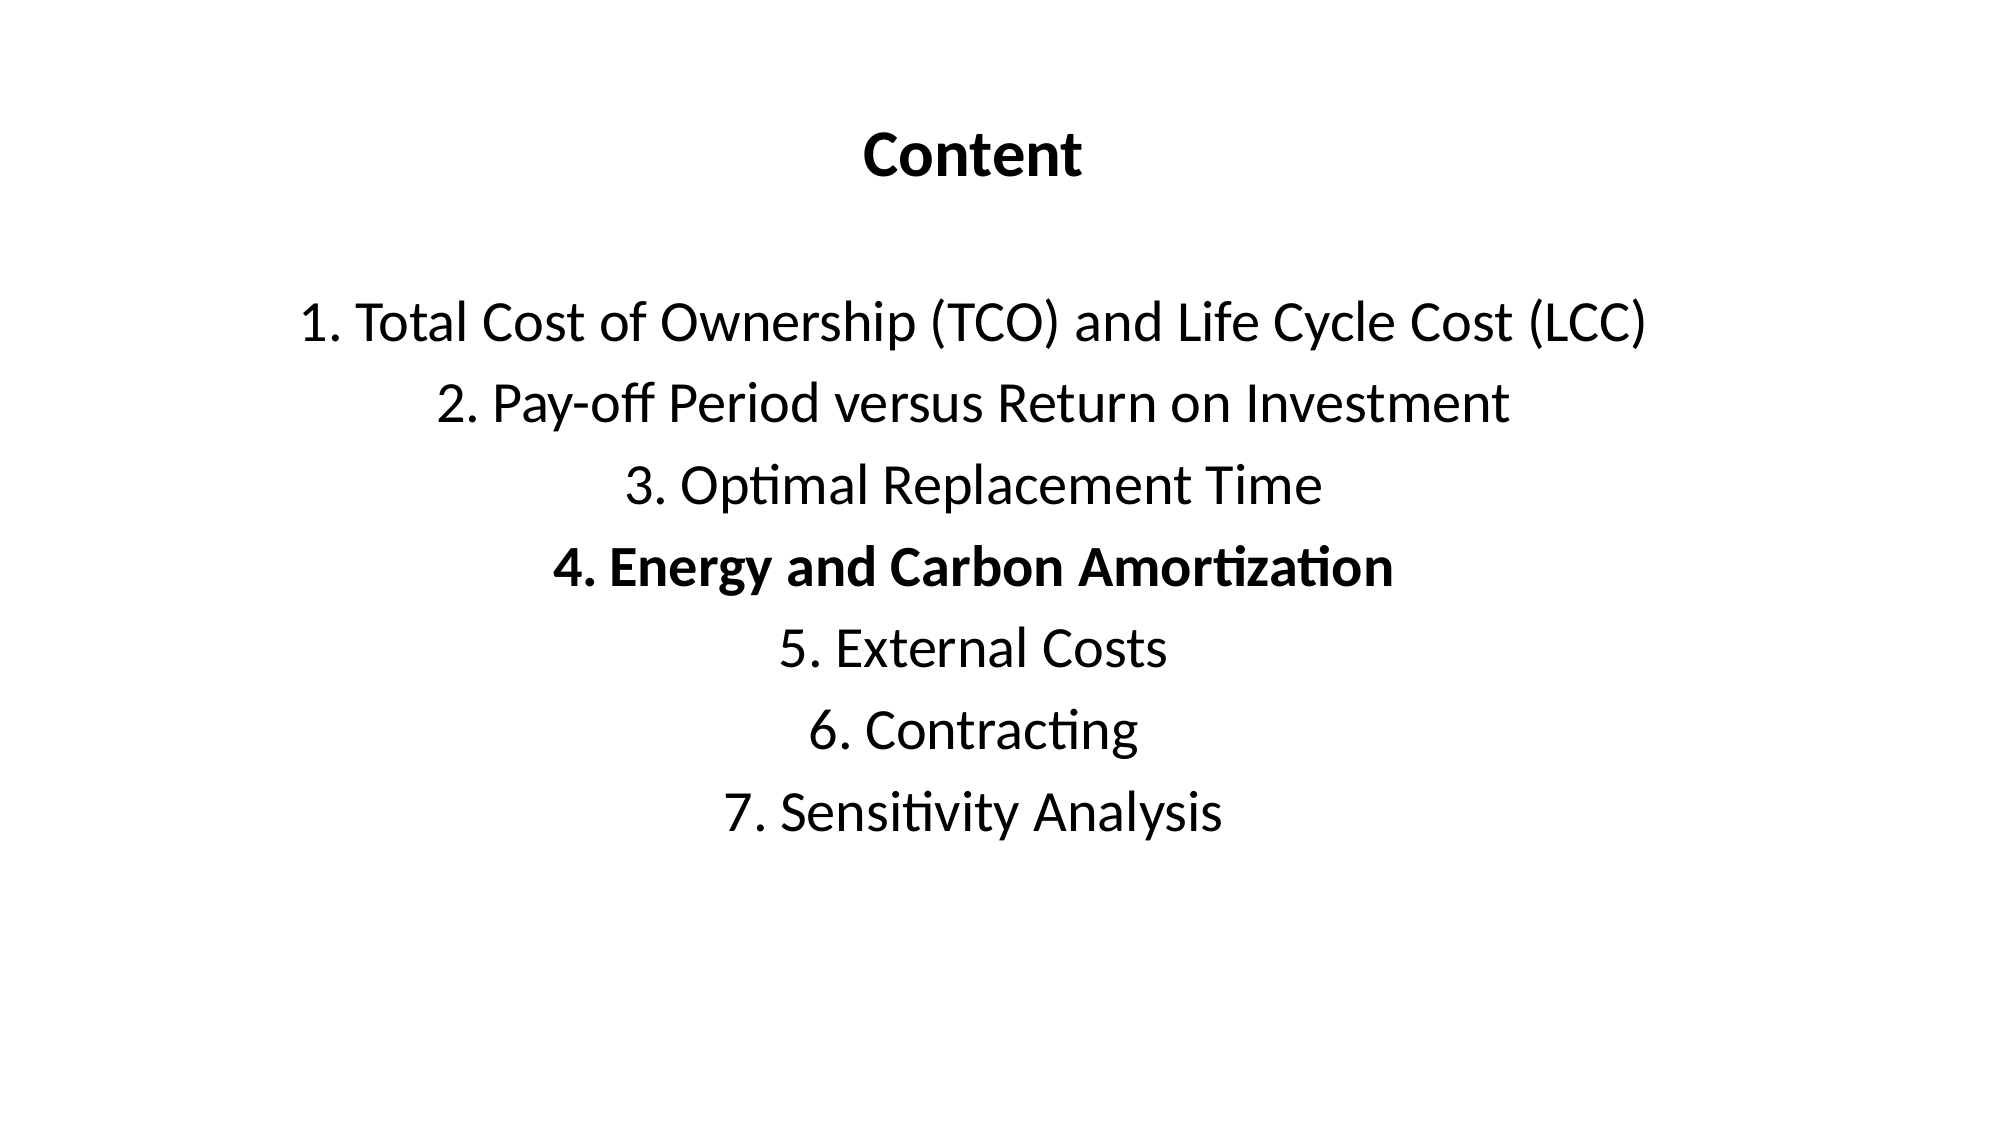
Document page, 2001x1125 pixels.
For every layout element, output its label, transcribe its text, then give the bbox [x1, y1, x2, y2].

list Content Total Cost of Ownership (TCO) and Life Cycle Cost (LCC) Pay-off Period versus Return on Investment Optimal Replacement Time Energy and Carbon Amortization External Costs Contracting Sensitivity Analysis [5, 101, 1943, 965]
